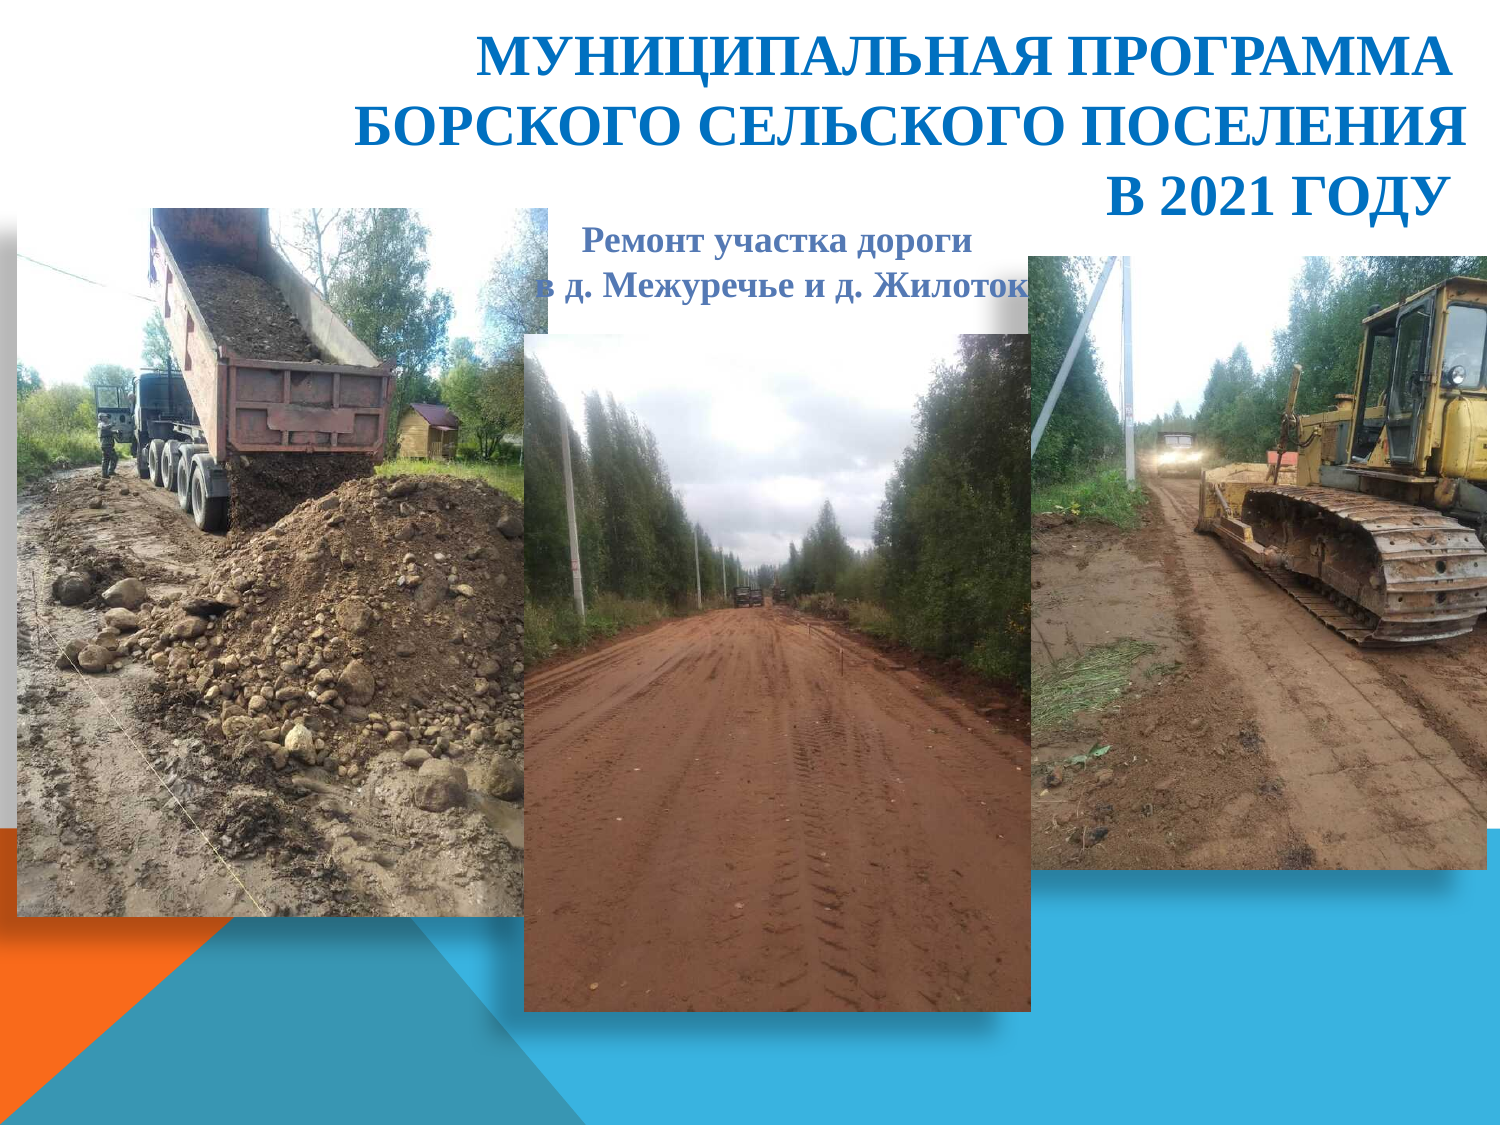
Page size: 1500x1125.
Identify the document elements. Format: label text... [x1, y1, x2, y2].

title МУНИЦИПАЛЬНАЯ ПРОГРАММА БОРСКОГО СЕЛЬСКОГО ПОСЕЛЕНИЯ В 2021 ГОДУ [17, 47, 1483, 197]
picture [17, 207, 1488, 1012]
text_box Ремонт участка дороги в д. Межуречье и д. Жилоток [548, 207, 1181, 313]
